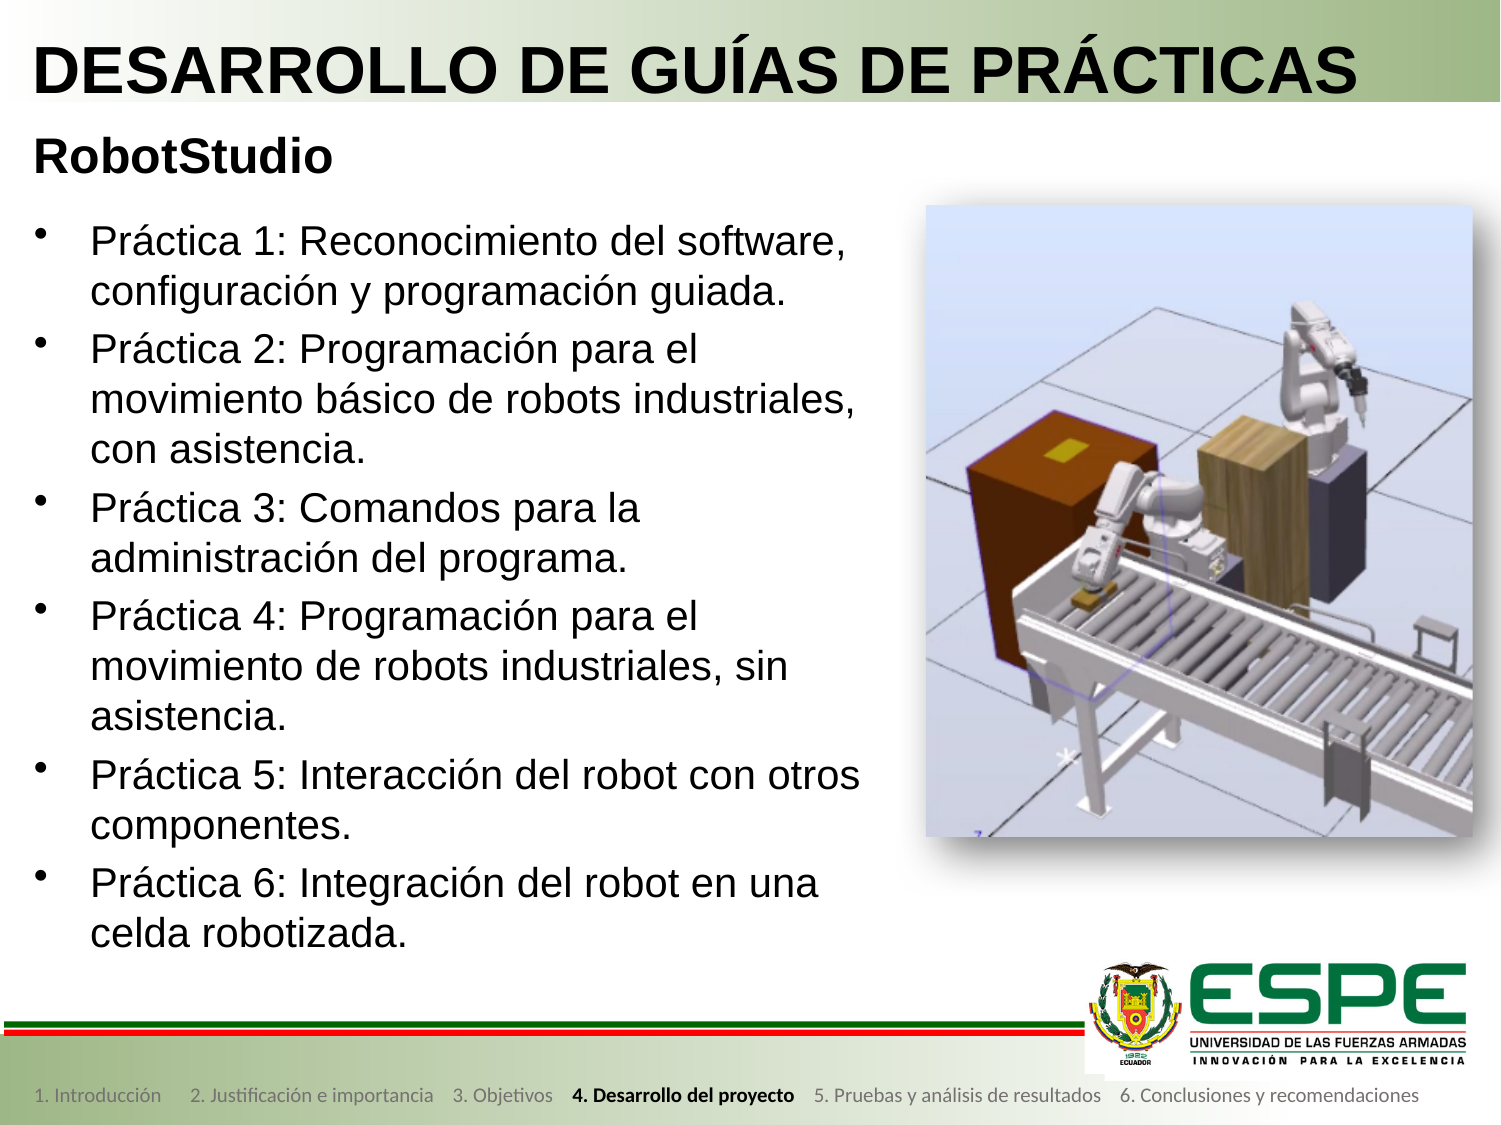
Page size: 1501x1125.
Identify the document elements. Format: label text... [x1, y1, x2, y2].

text_box DESARROLLO DE GUÍAS DE PRÁCTICAS [17, 19, 1386, 115]
picture [925, 204, 1473, 837]
picture [1084, 951, 1483, 1074]
text_box 1. Introducción 2. Justificación e importancia 3. Objetivos 4. Desarrollo del proyecto 5. Pruebas y análisis de resultados 6. Conclusiones y recomendaciones [19, 1074, 1501, 1115]
text_box Práctica 1: Reconocimiento del software, configuración y programación guiada. Práctica 2: Programación para el movimiento básico de robots industriales, con asistencia. Práctica 3: Comandos para la administración del programa. Práctica 4: Programación para el movimiento de robots industriales, sin asistencia. Práctica 5: Interacción del robot con otros componentes. Práctica 6: Integración del robot en una celda robotizada. [19, 206, 919, 810]
text_box RobotStudio [19, 115, 710, 191]
